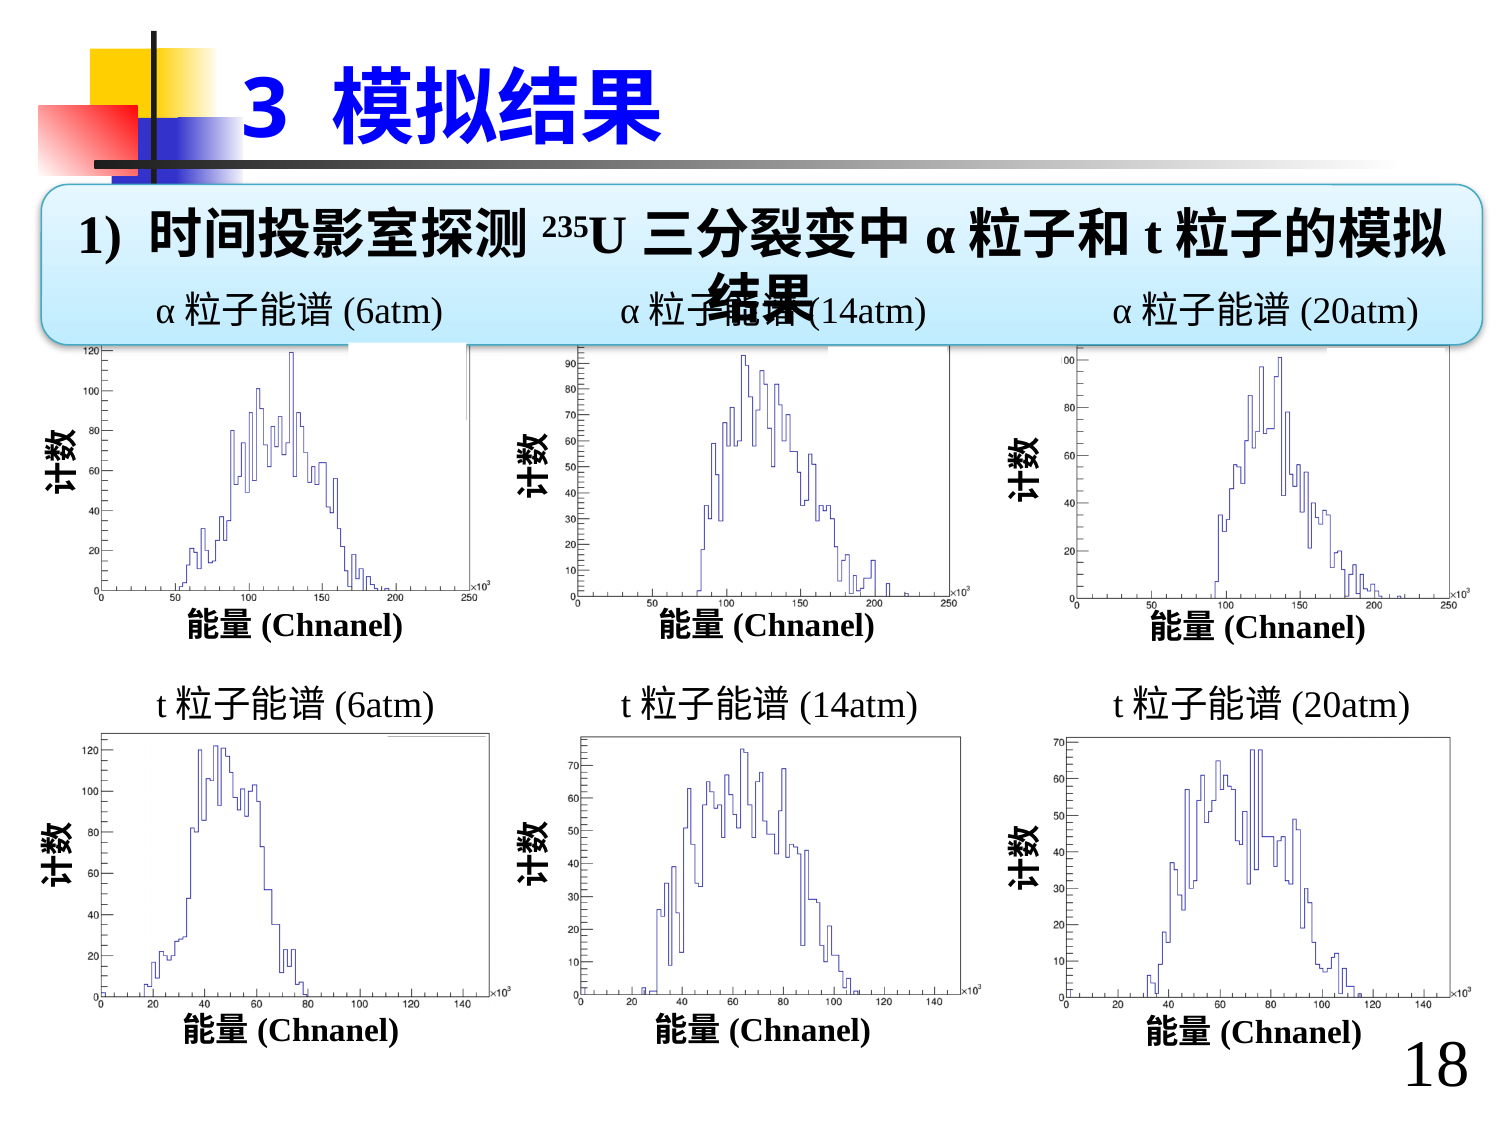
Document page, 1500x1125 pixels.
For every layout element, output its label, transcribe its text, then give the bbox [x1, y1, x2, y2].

text_box α粒子能谱(6atm) [73, 278, 526, 339]
text_box 计数 [28, 797, 73, 904]
picture [1061, 338, 1475, 609]
text_box α粒子能谱(14atm) [547, 278, 1000, 339]
title 3 模拟结果 [226, 23, 1500, 185]
text_box α粒子能谱(20atm) [1039, 278, 1492, 339]
text_box 能量(Chnanel) [643, 615, 899, 651]
text_box 1) 时间投影室探测235U三分裂变中α粒子和t粒子的模拟结果 [40, 183, 1484, 346]
text_box 能量(Chnanel) [639, 1015, 895, 1056]
picture [1048, 730, 1475, 1009]
text_box 能量(Chnanel) [167, 1016, 424, 1056]
text_box 计数 [510, 408, 554, 515]
text_box t粒子能谱(14atm) [543, 672, 996, 732]
slide_number 18 [1387, 1012, 1500, 1073]
picture [559, 338, 986, 607]
picture [78, 338, 505, 601]
text_box 计数 [32, 403, 73, 510]
text_box 能量(Chnanel) [1130, 1016, 1387, 1058]
text_box t粒子能谱(20atm) [1035, 672, 1488, 732]
text_box 计数 [505, 692, 560, 903]
text_box 能量(Chnanel) [1134, 617, 1391, 653]
text_box t粒子能谱(6atm) [69, 672, 522, 732]
text_box 能量(Chnanel) [171, 609, 428, 651]
picture [78, 730, 517, 1009]
picture [559, 730, 986, 1007]
text_box 计数 [995, 412, 1051, 519]
text_box 计数 [996, 696, 1051, 907]
